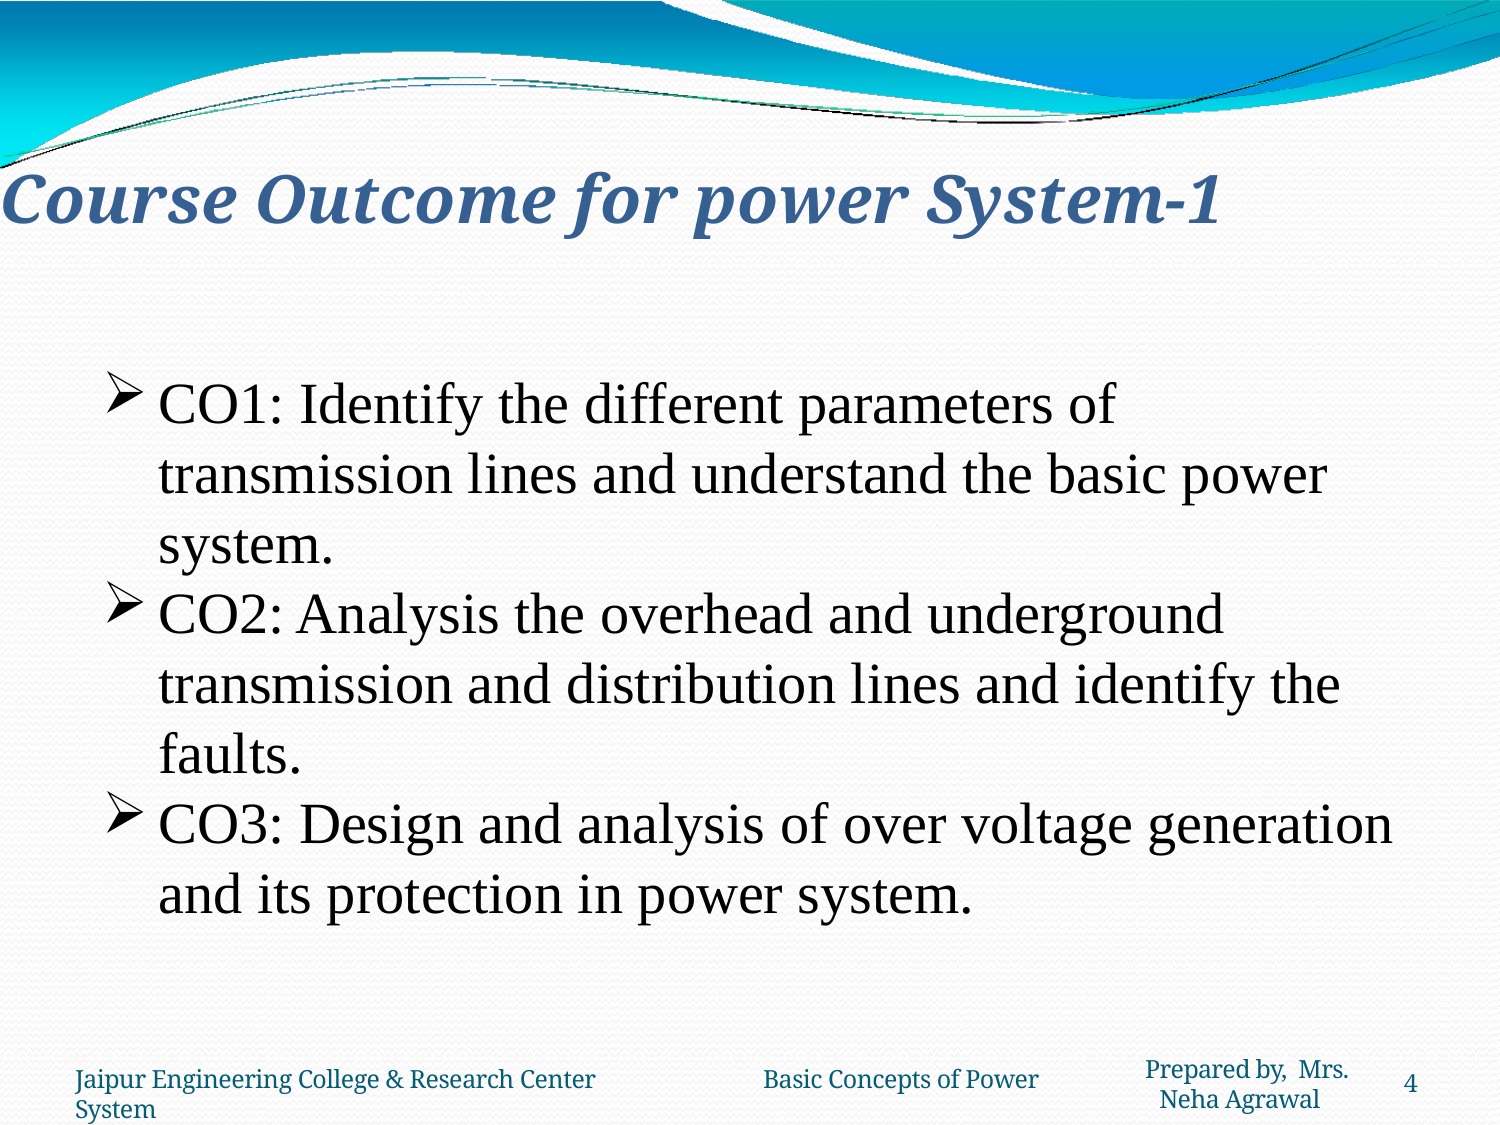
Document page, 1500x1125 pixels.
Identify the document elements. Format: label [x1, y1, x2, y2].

text_box [0, 0, 1500, 1125]
